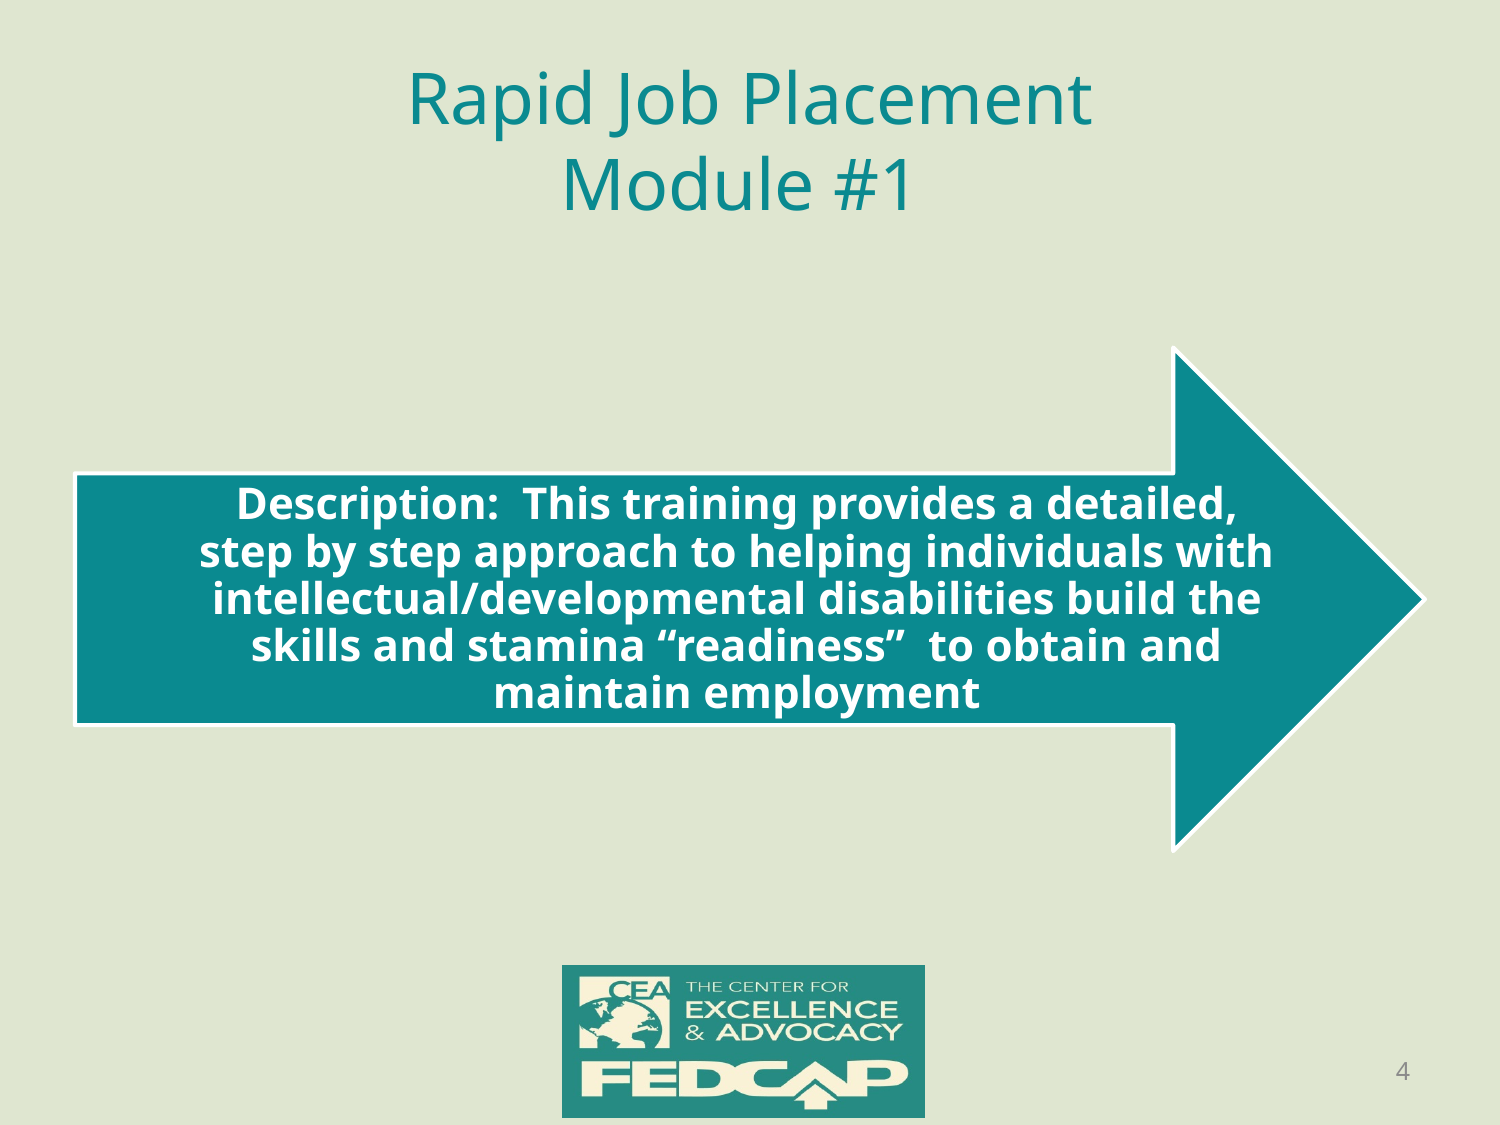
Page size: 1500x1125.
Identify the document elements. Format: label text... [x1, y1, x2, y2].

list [74, 261, 1426, 938]
slide_number 4 [1074, 1042, 1425, 1103]
picture [562, 965, 925, 1118]
title Rapid Job Placement Module #1 [75, 45, 1425, 233]
